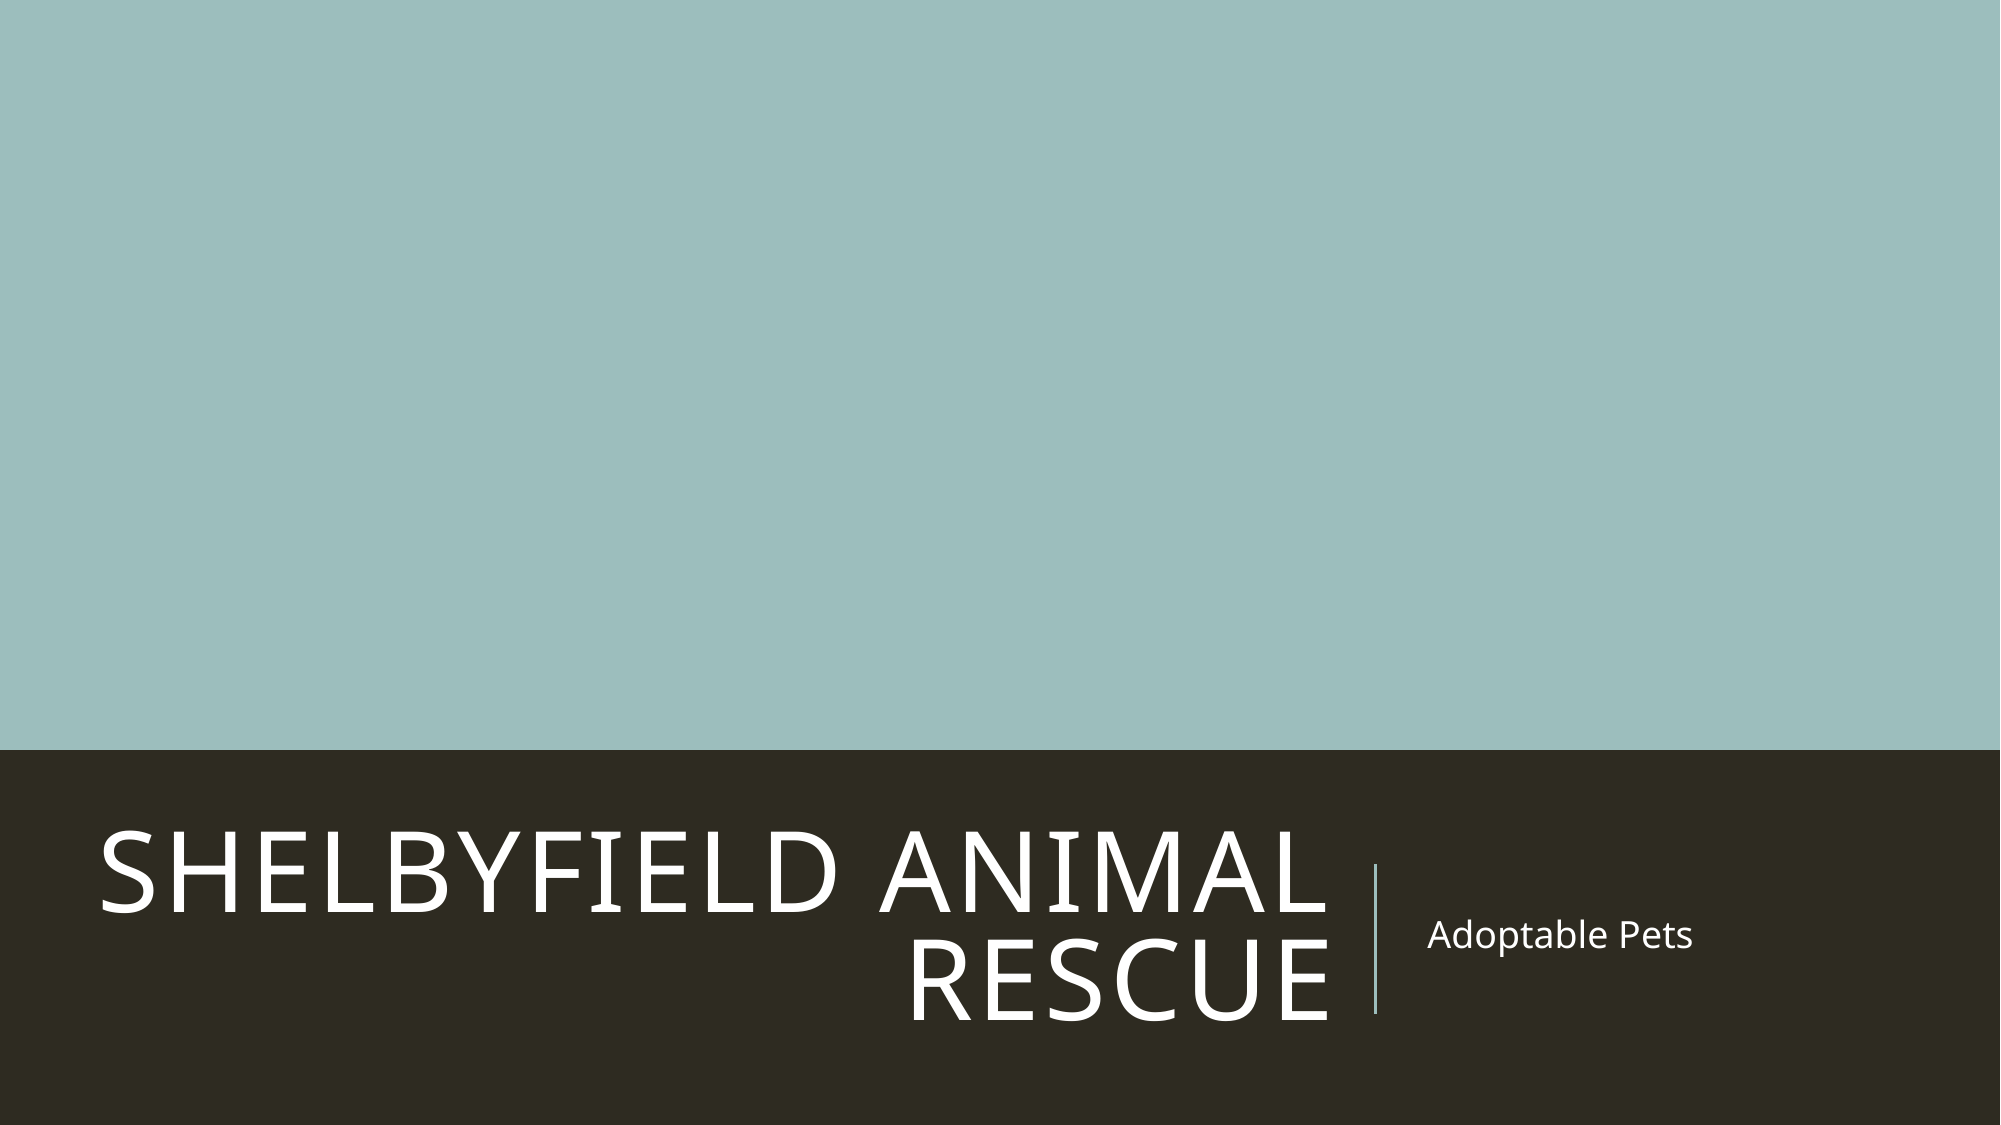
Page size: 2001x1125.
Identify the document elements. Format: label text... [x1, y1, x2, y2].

title Shelbyfield Animal Rescue [75, 813, 1350, 1054]
subtitle Adoptable Pets [1412, 813, 1938, 1054]
